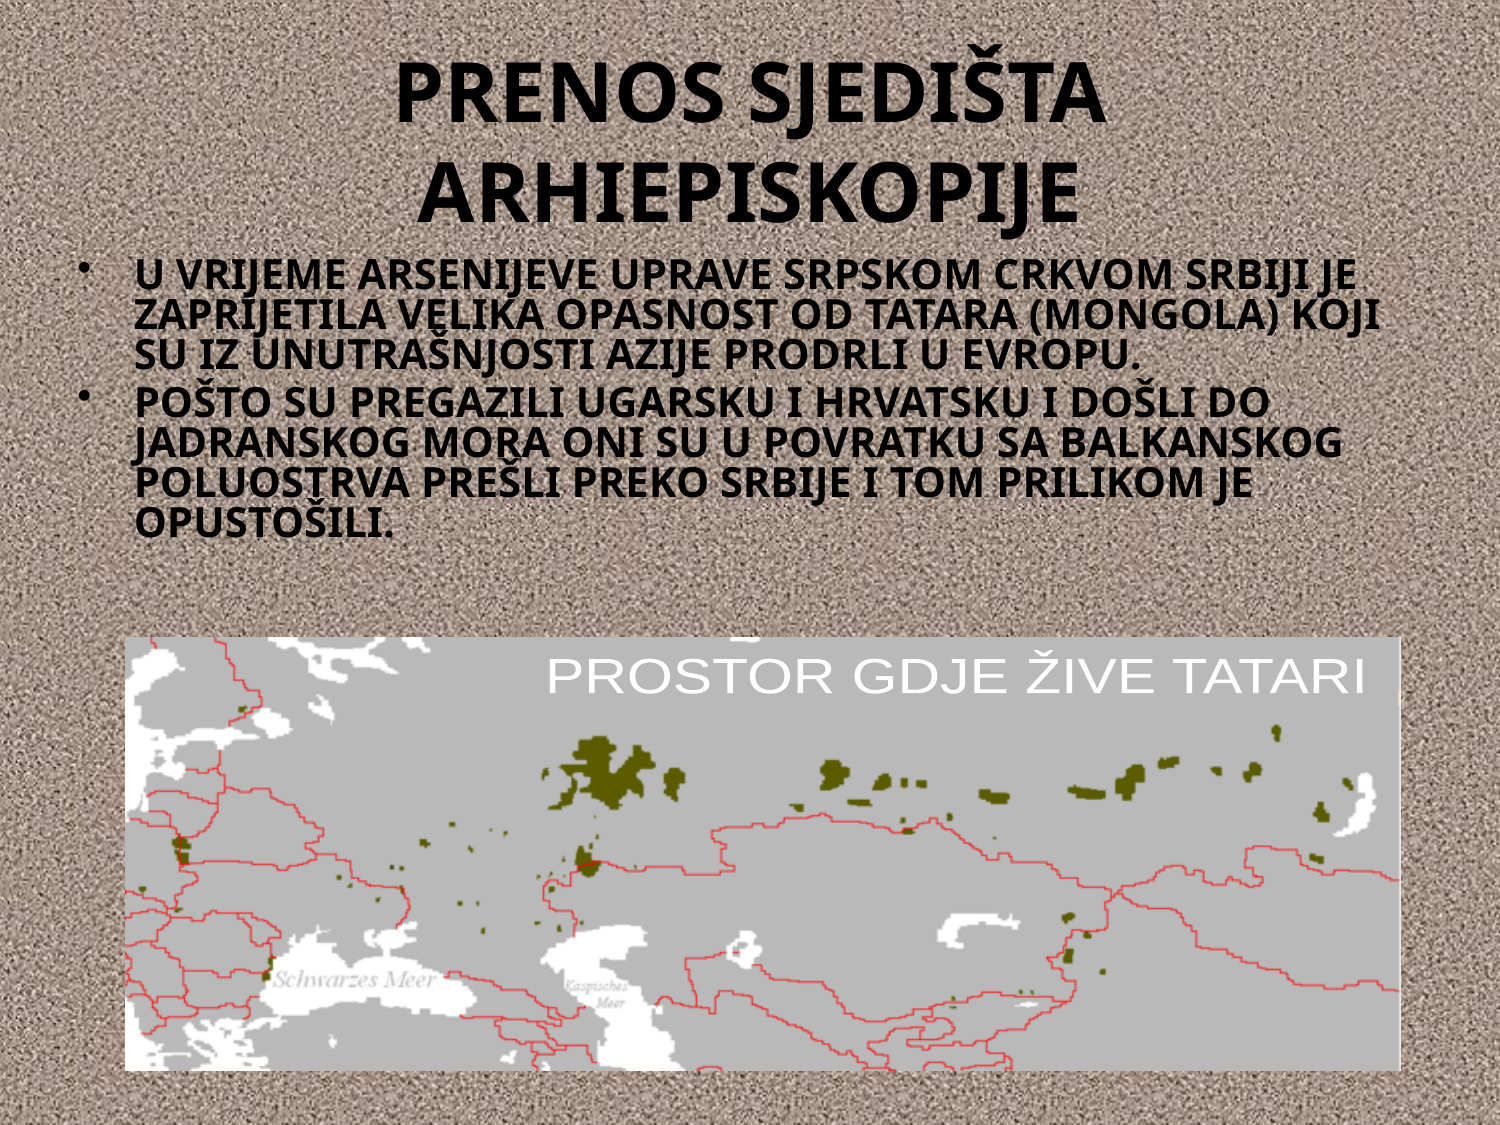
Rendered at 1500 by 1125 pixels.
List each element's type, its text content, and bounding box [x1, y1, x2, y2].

title PRENOS SJEDIŠTA ARHIEPISKOPIJE [75, 45, 1425, 233]
picture [0, 0, 1500, 1125]
list U VRIJEME ARSENIJEVE UPRAVE SRPSKOM CRKVOM SRBIJI JE ZAPRIJETILA VELIKA OPASNOST OD TATARA (MONGOLA) KOJI SU IZ UNUTRAŠNJOSTI AZIJE PRODRLI U EVROPU. POŠTO SU PREGAZILI UGARSKU I HRVATSKU I DOŠLI DO JADRANSKOG MORA ONI SU U POVRATKU SA BALKANSKOG POLUOSTRVA PREŠLI PREKO SRBIJE I TOM PRILIKOM JE OPUSTOŠILI. [62, 249, 1451, 625]
